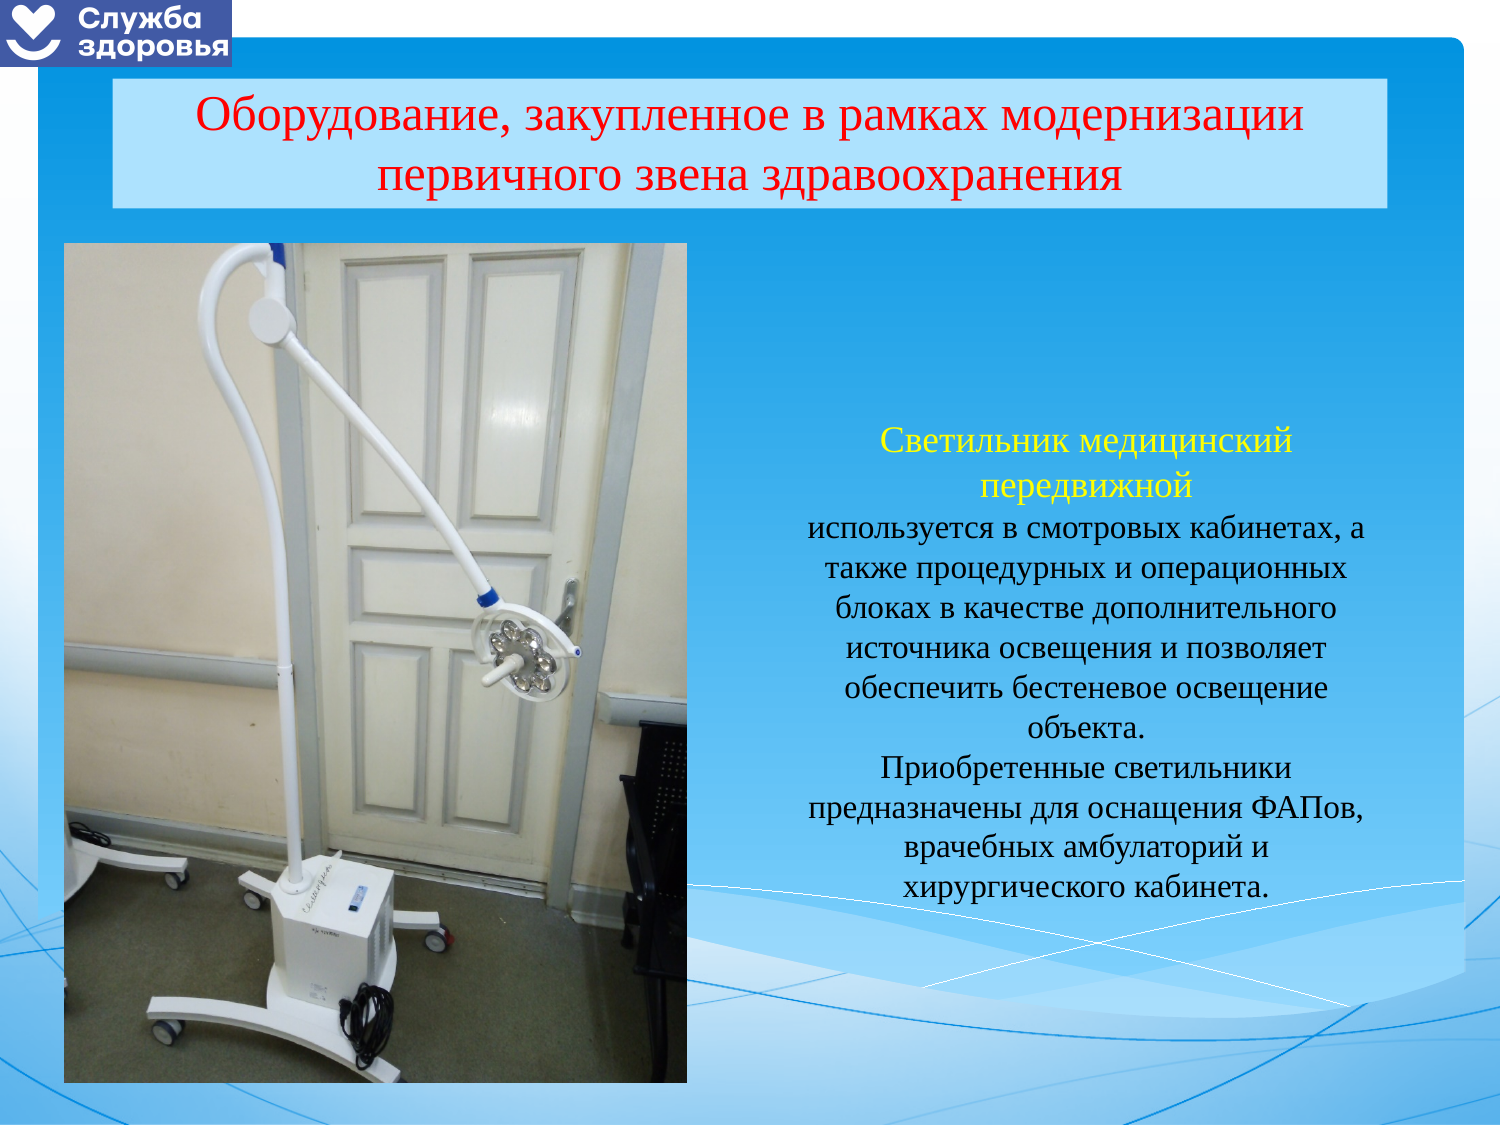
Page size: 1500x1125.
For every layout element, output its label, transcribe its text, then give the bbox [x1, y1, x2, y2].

title Оборудование, закупленное в рамках модернизации первичного звена здравоохранения [112, 78, 1388, 209]
text_box Светильник медицинский передвижной используется в смотровых кабинетах, а также процедурных и операционных блоках в качестве дополнительного источника освещения и позволяет обеспечить бестеневое освещение объекта. Приобретенные светильники предназначены для оснащения ФАПов, врачебных амбулаторий и хирургического кабинета. [785, 407, 1388, 912]
picture [0, 0, 232, 67]
picture [64, 243, 687, 1083]
